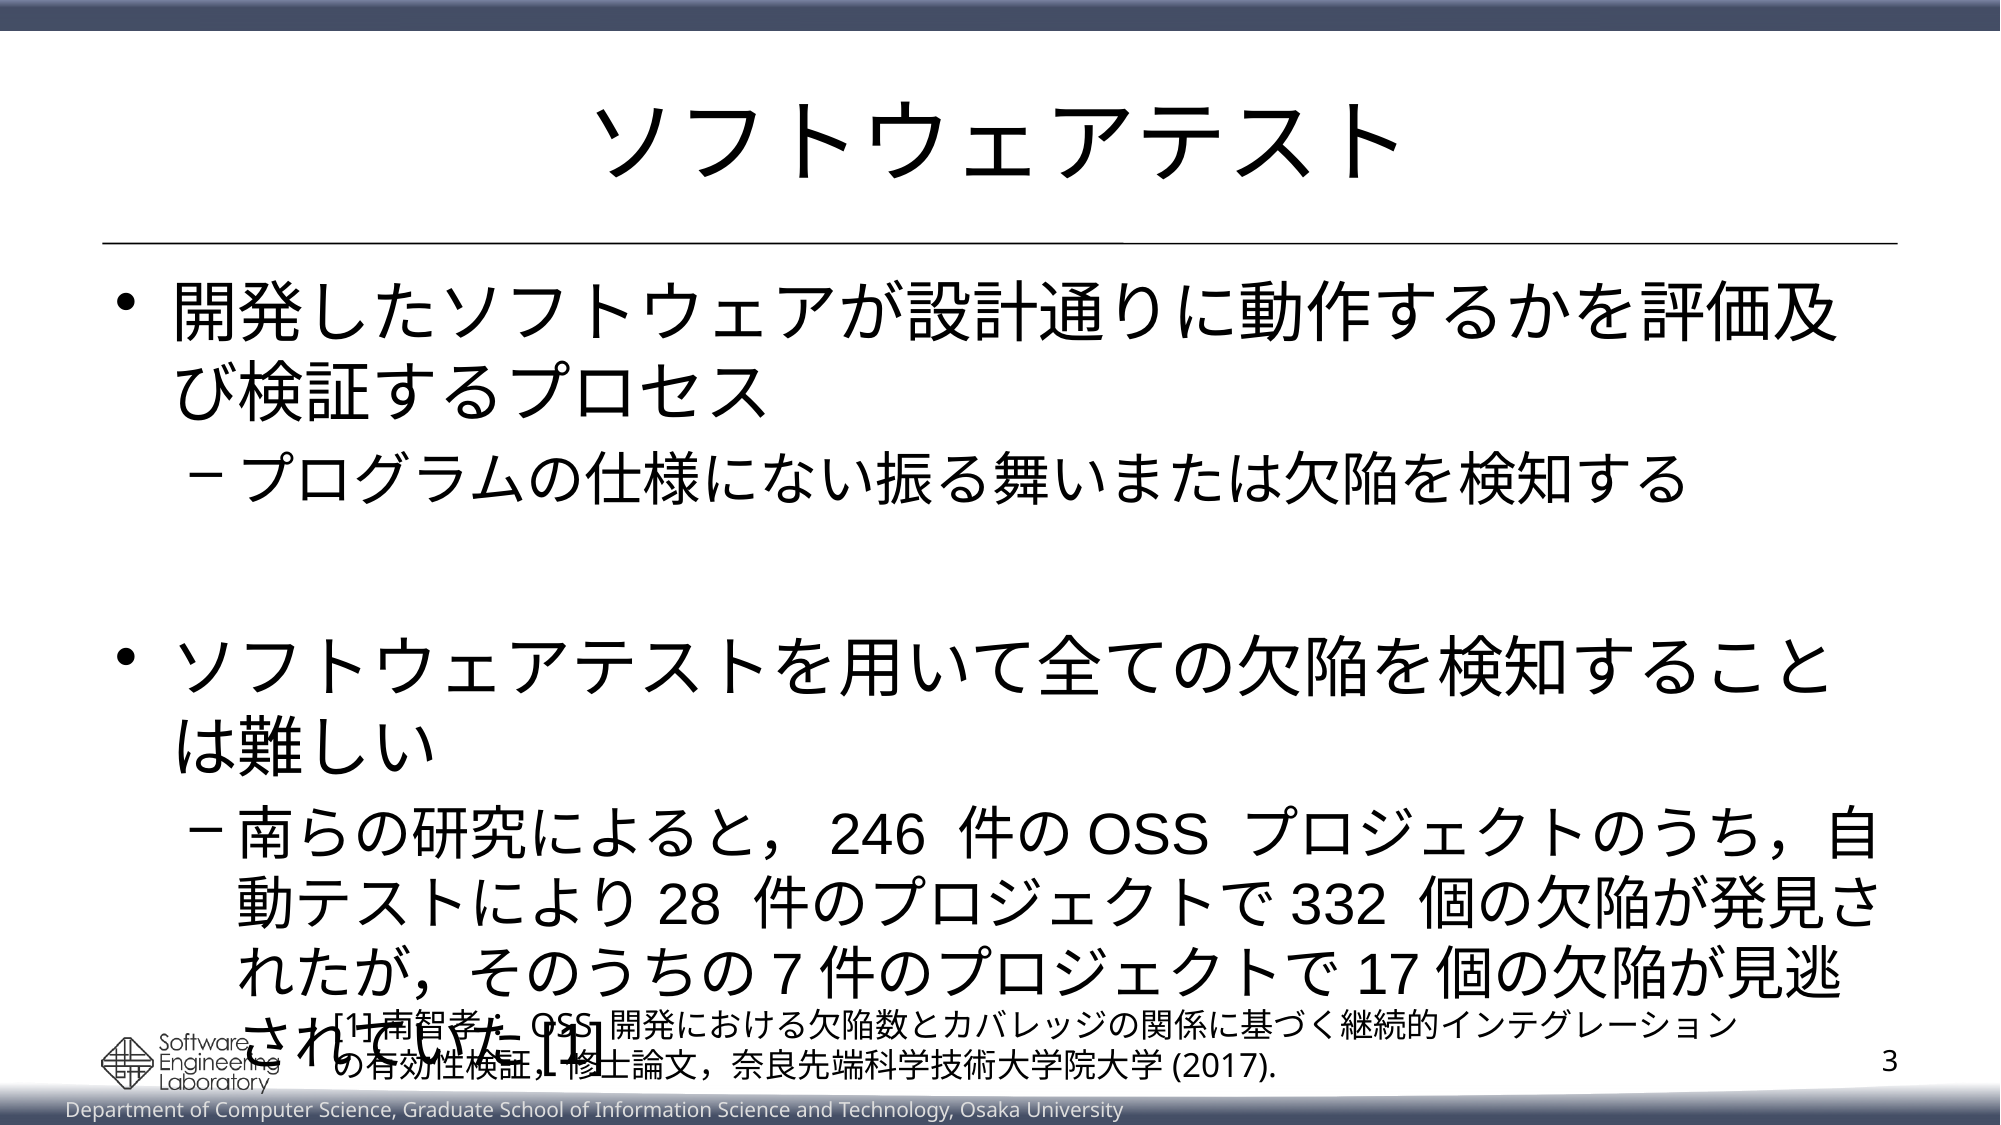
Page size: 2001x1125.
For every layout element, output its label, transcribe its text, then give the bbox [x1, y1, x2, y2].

slide_number 3 [1786, 1034, 1914, 1083]
title ソフトウェアテスト [99, 44, 1898, 233]
picture [0, 1033, 2000, 1125]
list 開発したソフトウェアが設計通りに動作するかを評価及び検証するプロセス プログラムの仕様にない振る舞いまたは欠陥を検知する ソフトウェアテストを用いて全ての欠陥を検知することは難しい 南らの研究によると，246 件のOSS プロジェクトのうち，自動テストにより28 件のプロジェクトで332 個の欠陥が発見されたが，そのうちの7件のプロジェクトで17個の欠陥が見逃されていた[1] [99, 262, 1901, 934]
picture [0, 0, 2000, 31]
text_box [1]南智孝： OSS 開発における欠陥数とカバレッジの関係に基づく継続的インテグレーションの有効性検証，修士論文，奈良先端科学技術大学院大学(2017). [318, 996, 1786, 1092]
